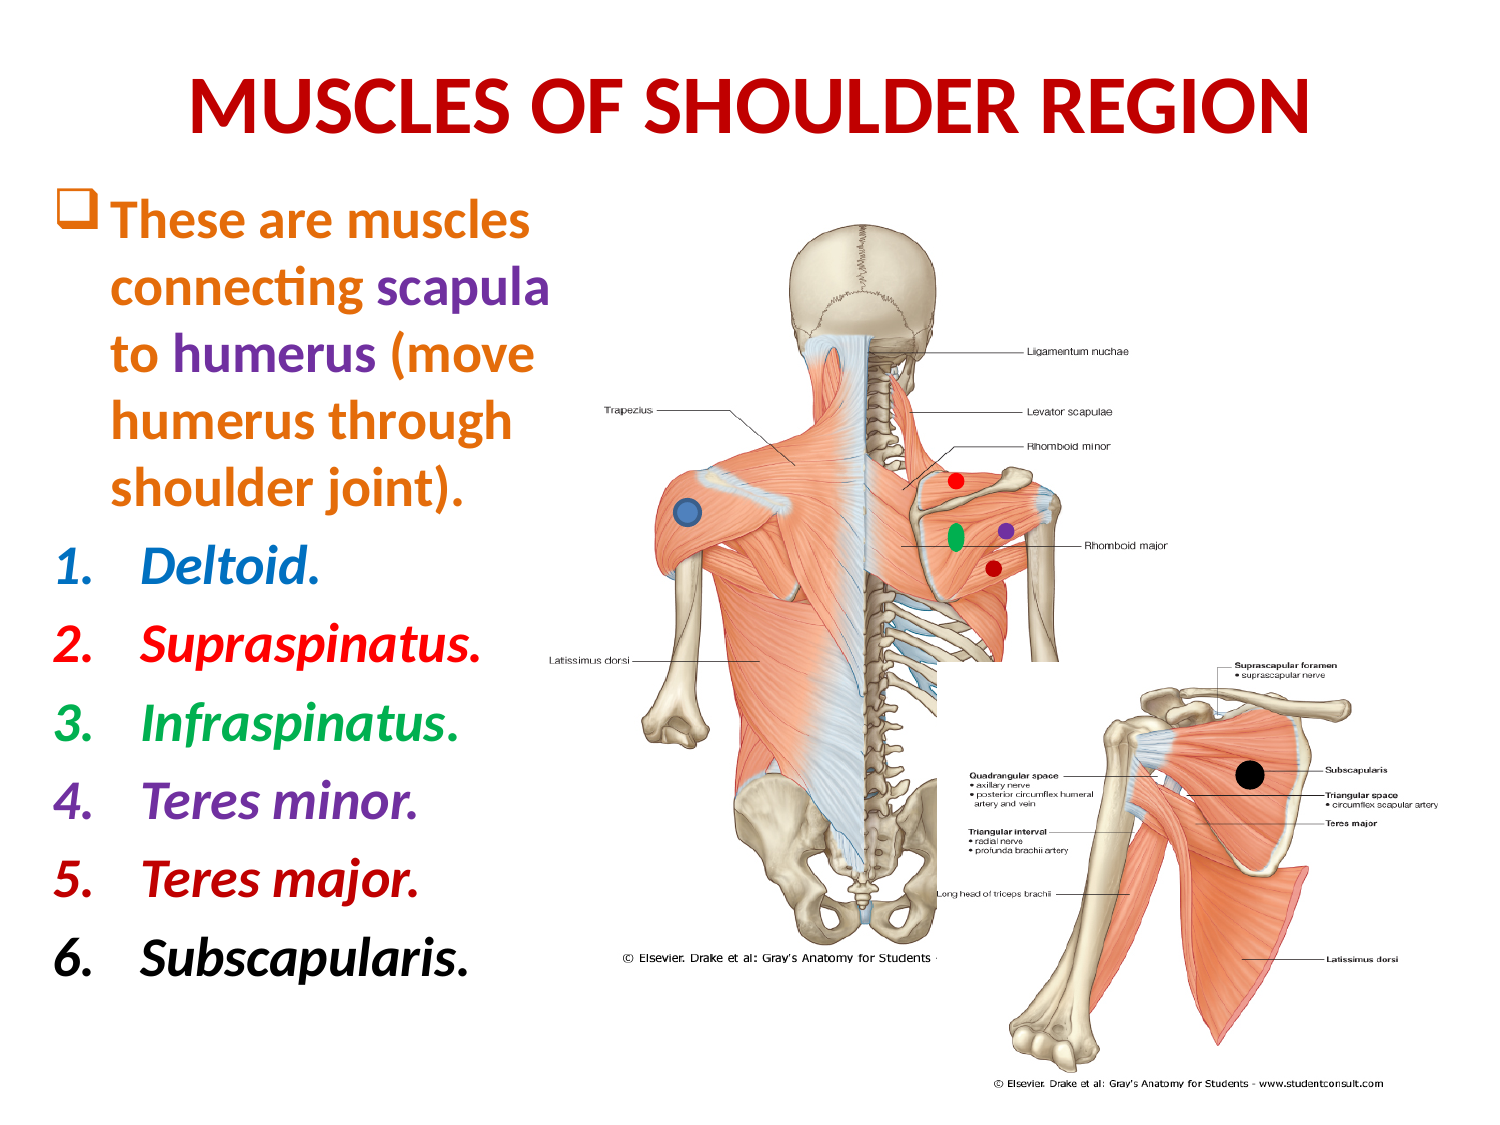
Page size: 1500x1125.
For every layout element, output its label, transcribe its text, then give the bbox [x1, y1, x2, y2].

title MUSCLES OF SHOULDER REGION [75, 37, 1425, 163]
list These are muscles connecting scapula to humerus (move humerus through shoulder joint). Deltoid. Supraspinatus. Infraspinatus. Teres minor. Teres major. Subscapularis. [37, 174, 575, 1005]
picture [937, 662, 1438, 1088]
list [549, 224, 1168, 963]
